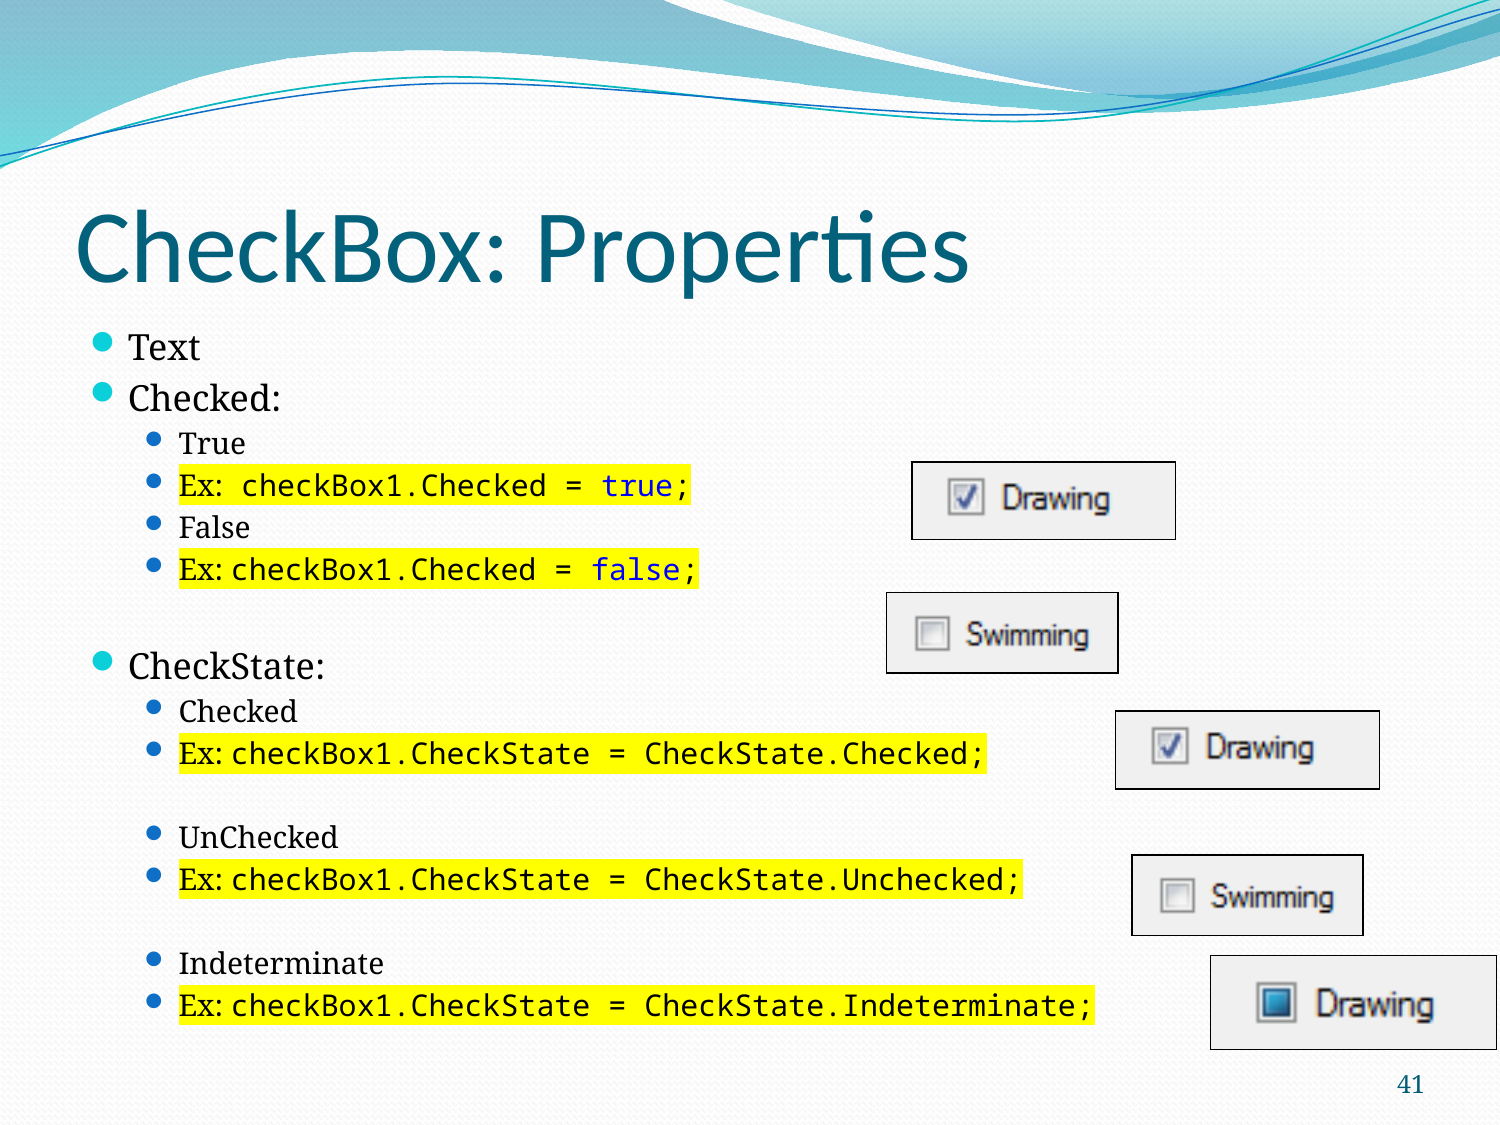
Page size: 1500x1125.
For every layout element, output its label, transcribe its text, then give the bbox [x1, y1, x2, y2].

picture [1116, 711, 1380, 789]
picture [887, 592, 1118, 673]
picture [1132, 855, 1363, 936]
picture [912, 462, 1176, 539]
list Text Checked: True Ex: checkBox1.Checked = true; False Ex: checkBox1.Checked = false; CheckState: Checked Ex: checkBox1.CheckState = CheckState.Checked; UnChecked Ex: checkBox1.CheckState = CheckState.Unchecked; Indeterminate Ex: checkBox1.CheckState = CheckState.Indeterminate; [75, 317, 1425, 1038]
picture [1211, 955, 1497, 1049]
slide_number 41 [1299, 1061, 1425, 1103]
title CheckBox: Properties [75, 115, 1425, 303]
